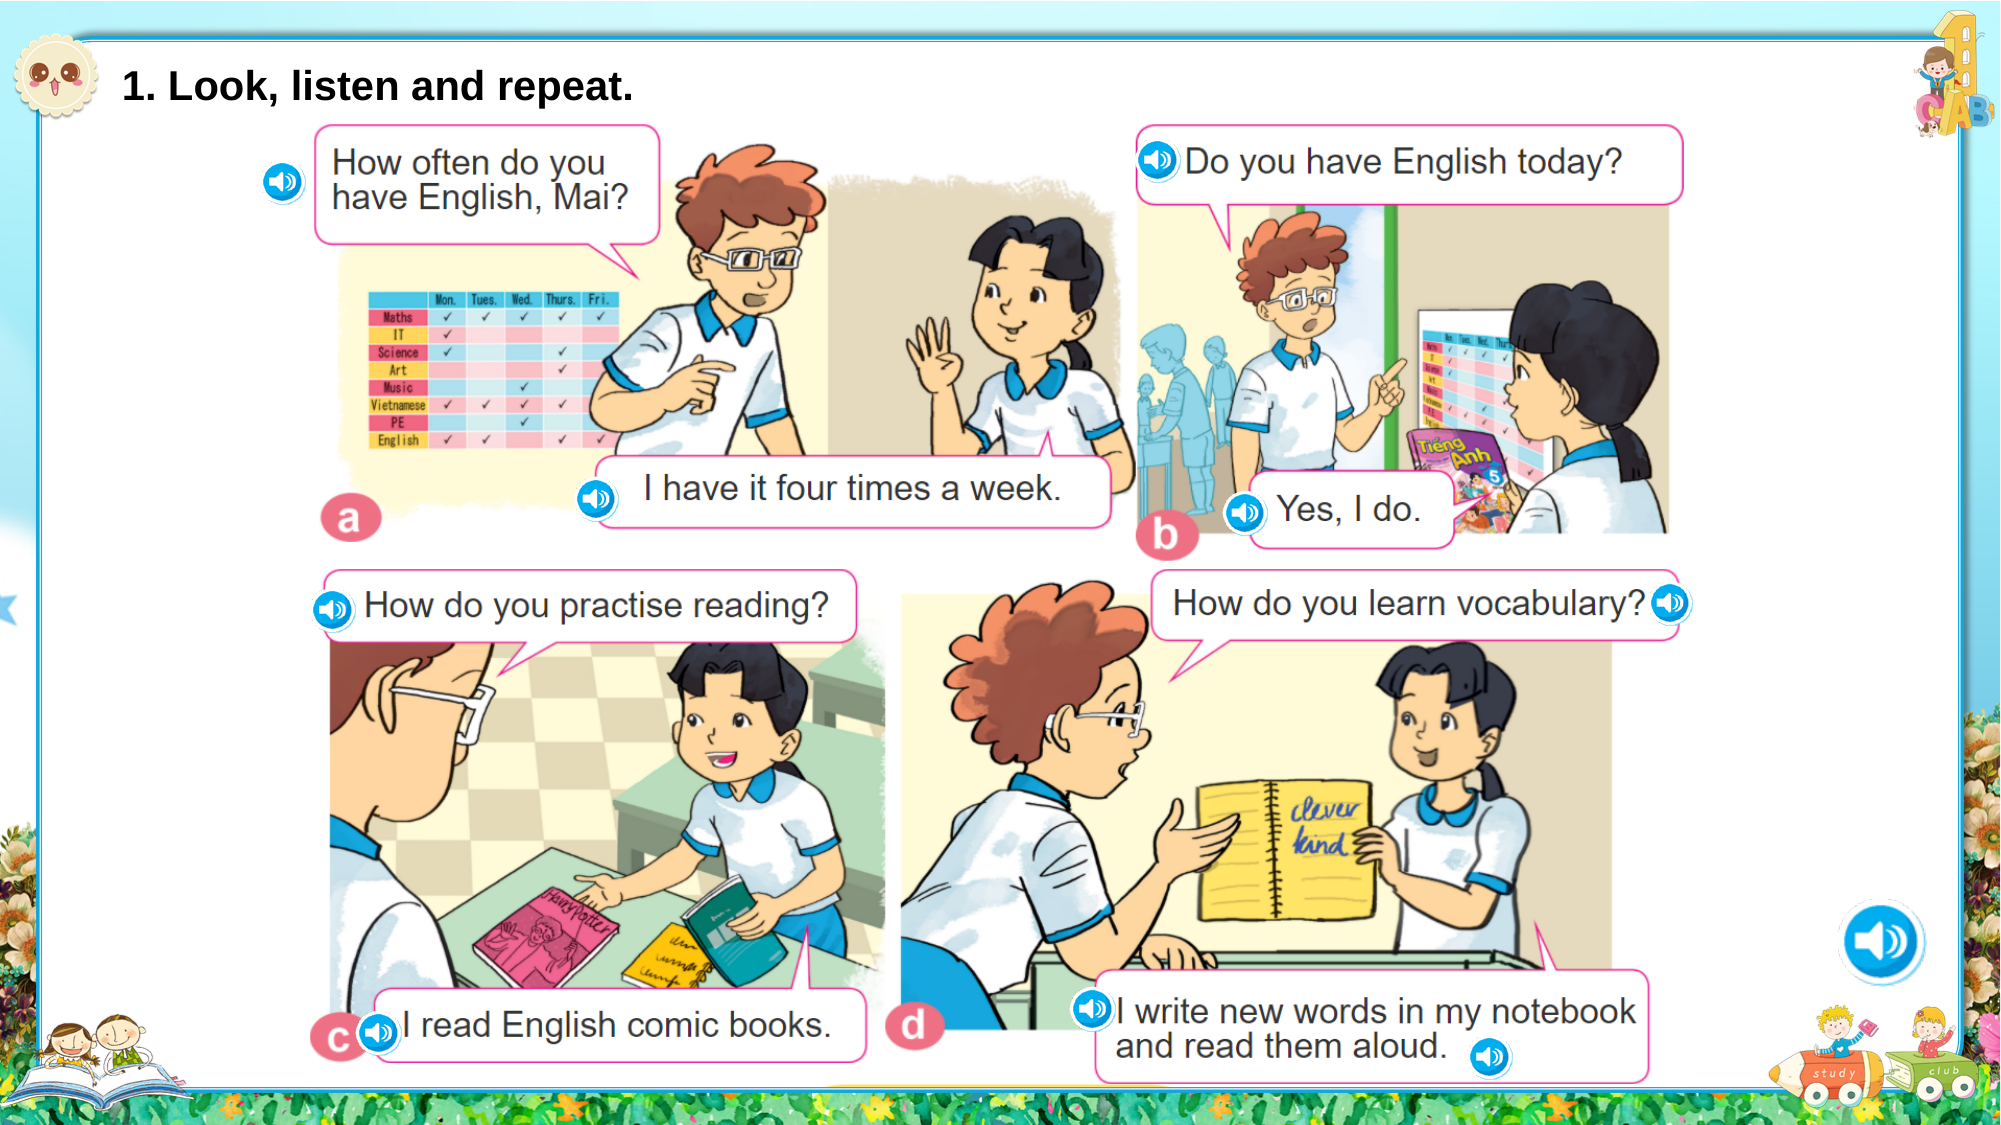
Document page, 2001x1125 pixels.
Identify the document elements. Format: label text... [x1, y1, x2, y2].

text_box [305, 116, 1690, 1087]
text_box 1. Look, listen and repeat. [107, 51, 650, 116]
picture [0, 0, 2001, 1125]
